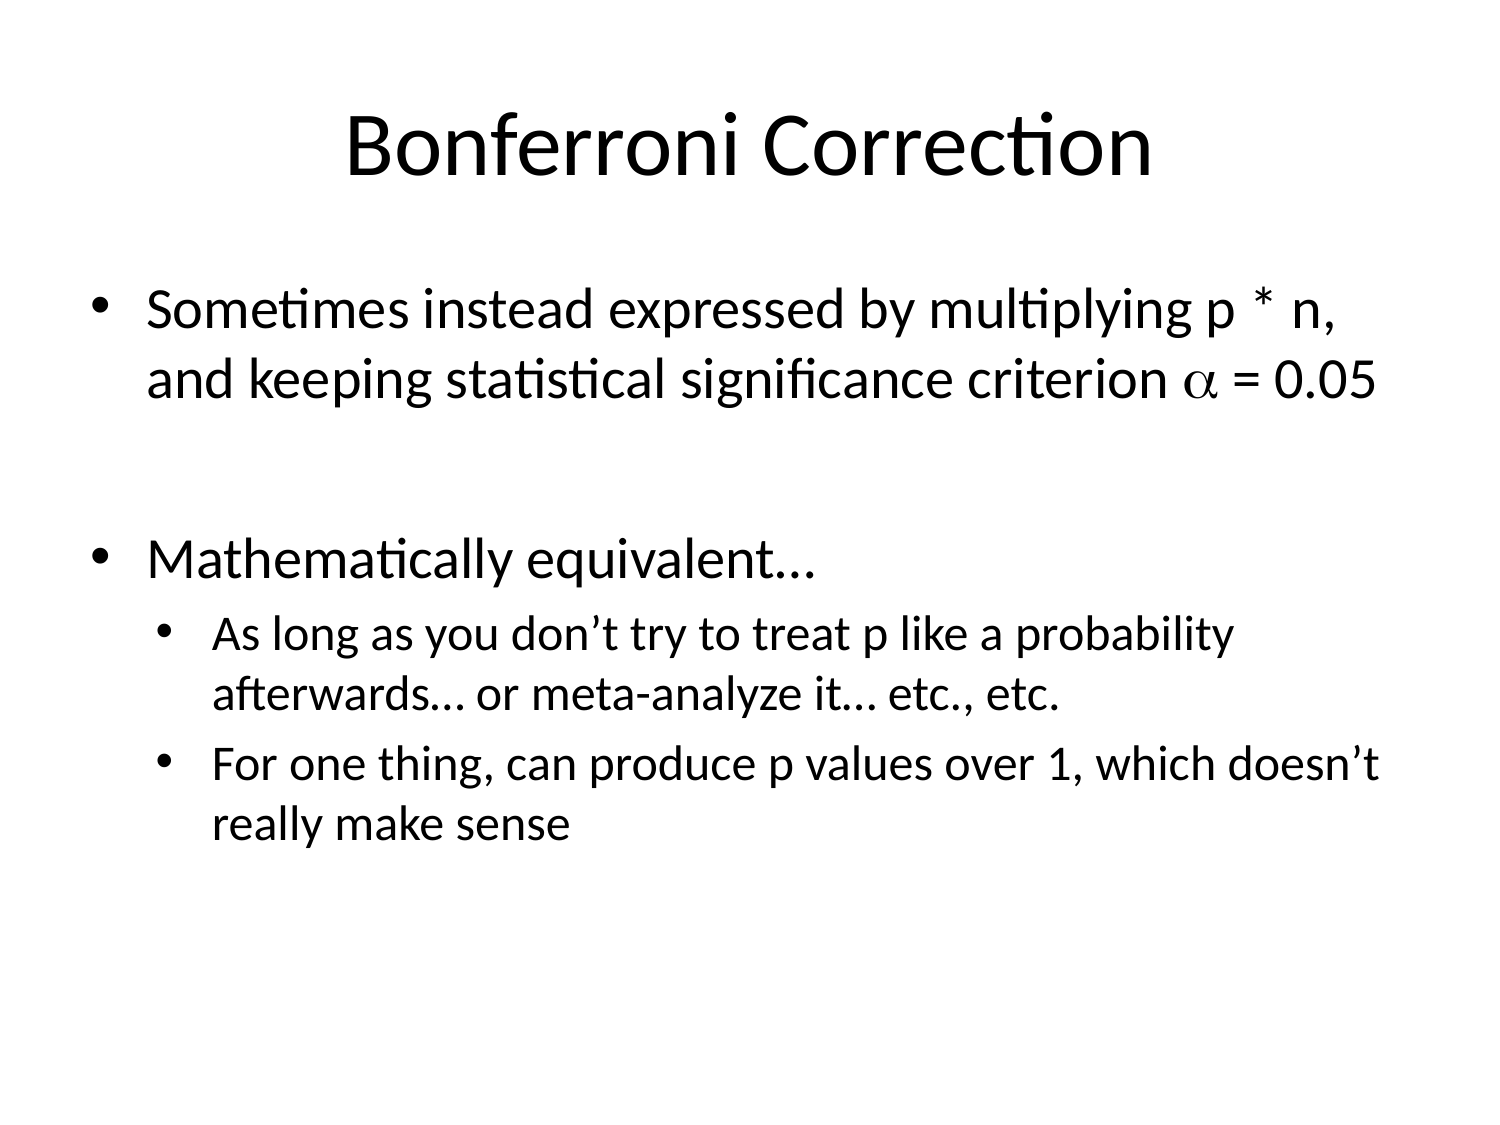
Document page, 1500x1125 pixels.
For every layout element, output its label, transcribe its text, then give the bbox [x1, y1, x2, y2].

title Bonferroni Correction [75, 45, 1425, 233]
list Sometimes instead expressed by multiplying p * n, and keeping statistical significance criterion a = 0.05 Mathematically equivalent… As long as you don’t try to treat p like a probability afterwards… or meta-analyze it… etc., etc. For one thing, can produce p values over 1, which doesn’t really make sense [75, 262, 1425, 1005]
